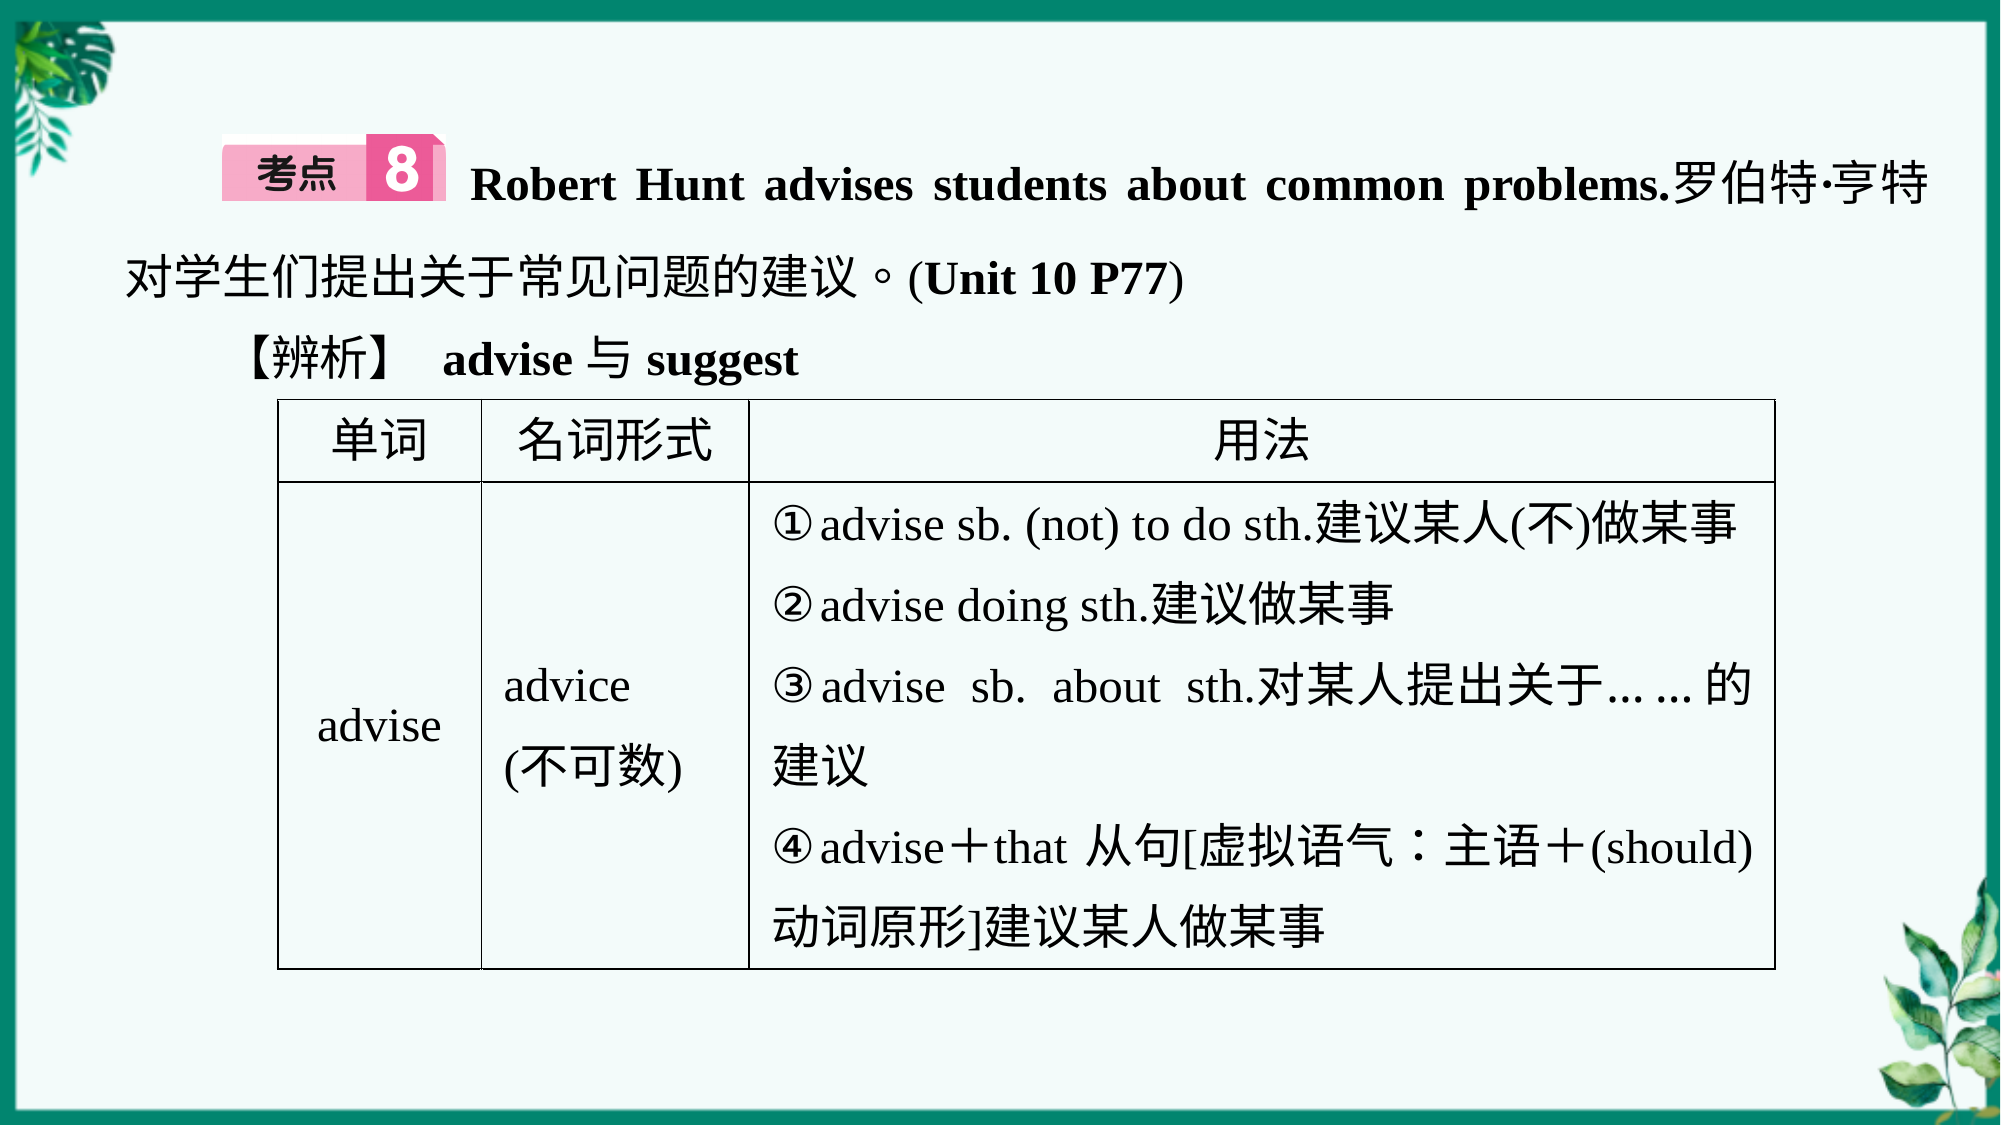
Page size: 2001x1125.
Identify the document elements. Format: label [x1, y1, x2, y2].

text_box [101, 112, 1957, 1032]
picture [0, 0, 2001, 1125]
